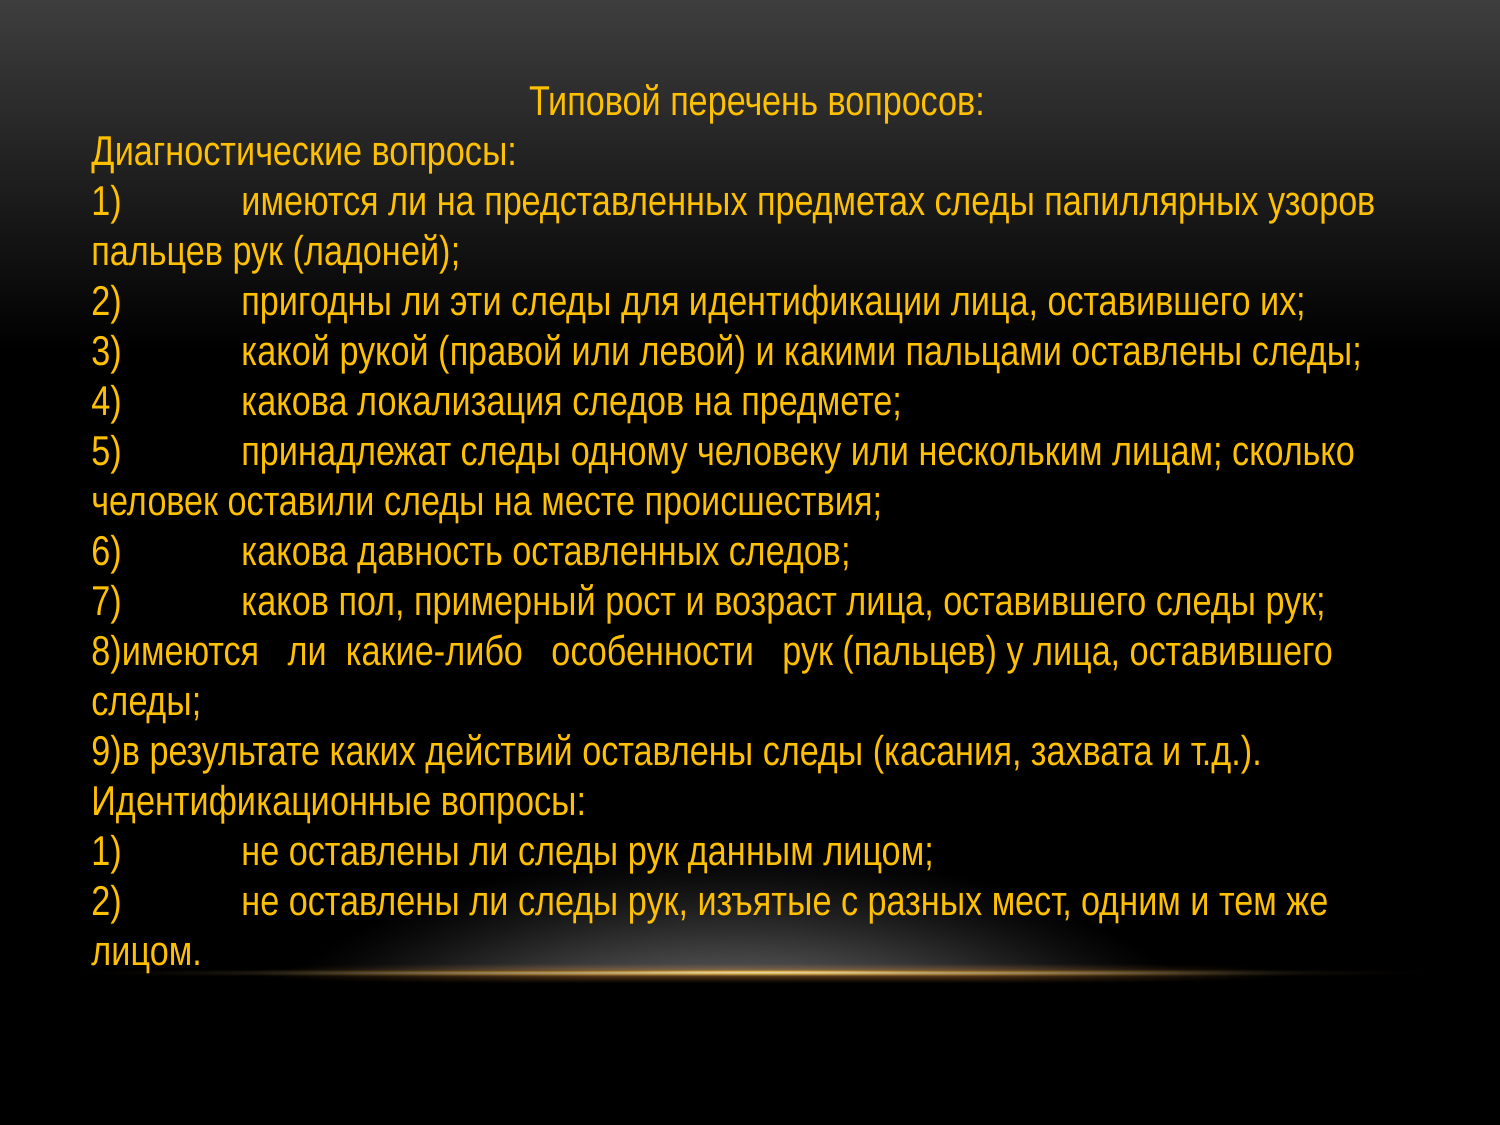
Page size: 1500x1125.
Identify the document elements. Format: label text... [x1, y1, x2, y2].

picture [0, 0, 1500, 1125]
text_box Типовой перечень вопросов: Диагностические вопросы: 1) имеются ли на представленных предметах следы папиллярных узоров пальцев рук (ладоней); 2) пригодны ли эти следы для идентификации лица, оставившего их; 3) какой рукой (правой или левой) и какими пальцами оставлены следы; 4) какова локализация следов на предмете; 5) принадлежат следы одному человеку или нескольким лицам; сколько человек оставили следы на месте происшествия; 6) какова давность оставленных следов; 7) каков пол, примерный рост и возраст лица, оставившего следы рук; 8)имеются ли какие-либо особенности рук (пальцев) у лица, оставившего следы; 9)в результате каких действий оставлены следы (касания, захвата и т.д.). Идентификационные вопросы: 1) не оставлены ли следы рук данным лицом; 2) не оставлены ли следы рук, изъятые с разных мест, одним и тем же лицом. [76, 66, 1447, 982]
